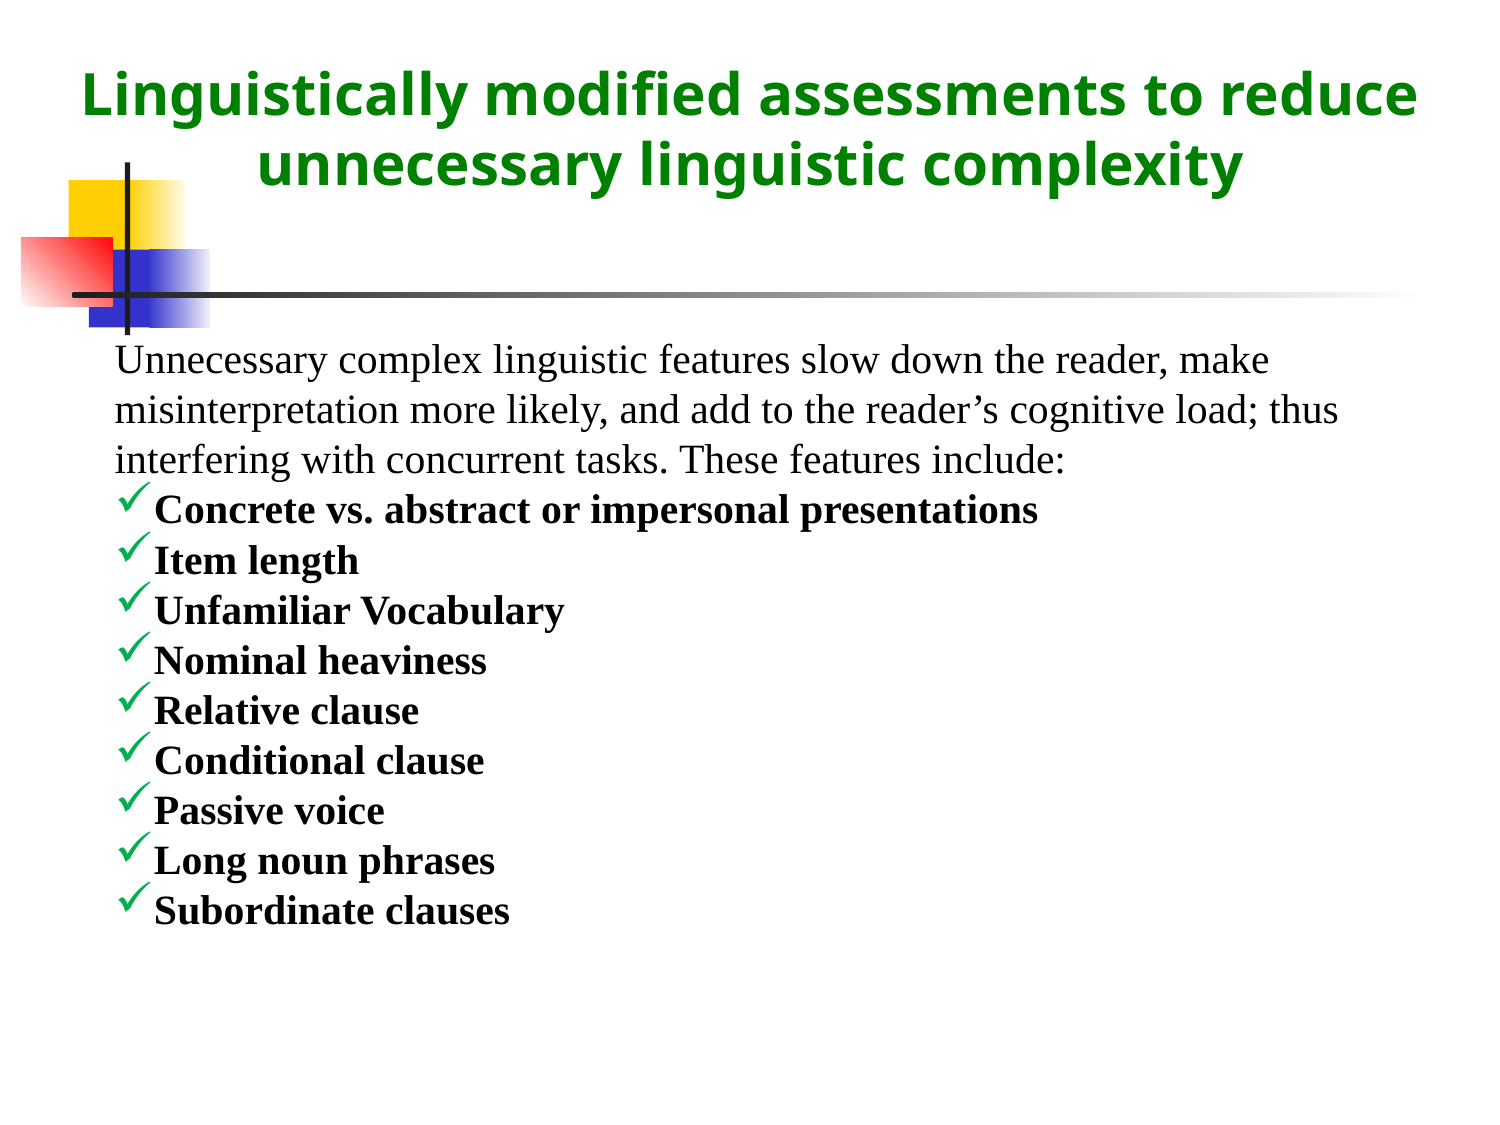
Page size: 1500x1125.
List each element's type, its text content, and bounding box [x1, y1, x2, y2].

text_box Linguistically modified assessments to reduce unnecessary linguistic complexity [50, 49, 1450, 205]
text_box Unnecessary complex linguistic features slow down the reader, make misinterpretation more likely, and add to the reader’s cognitive load; thus interfering with concurrent tasks. These features include: Concrete vs. abstract or impersonal presentations Item length Unfamiliar Vocabulary Nominal heaviness Relative clause Conditional clause Passive voice Long noun phrases Subordinate clauses [99, 324, 1363, 1040]
